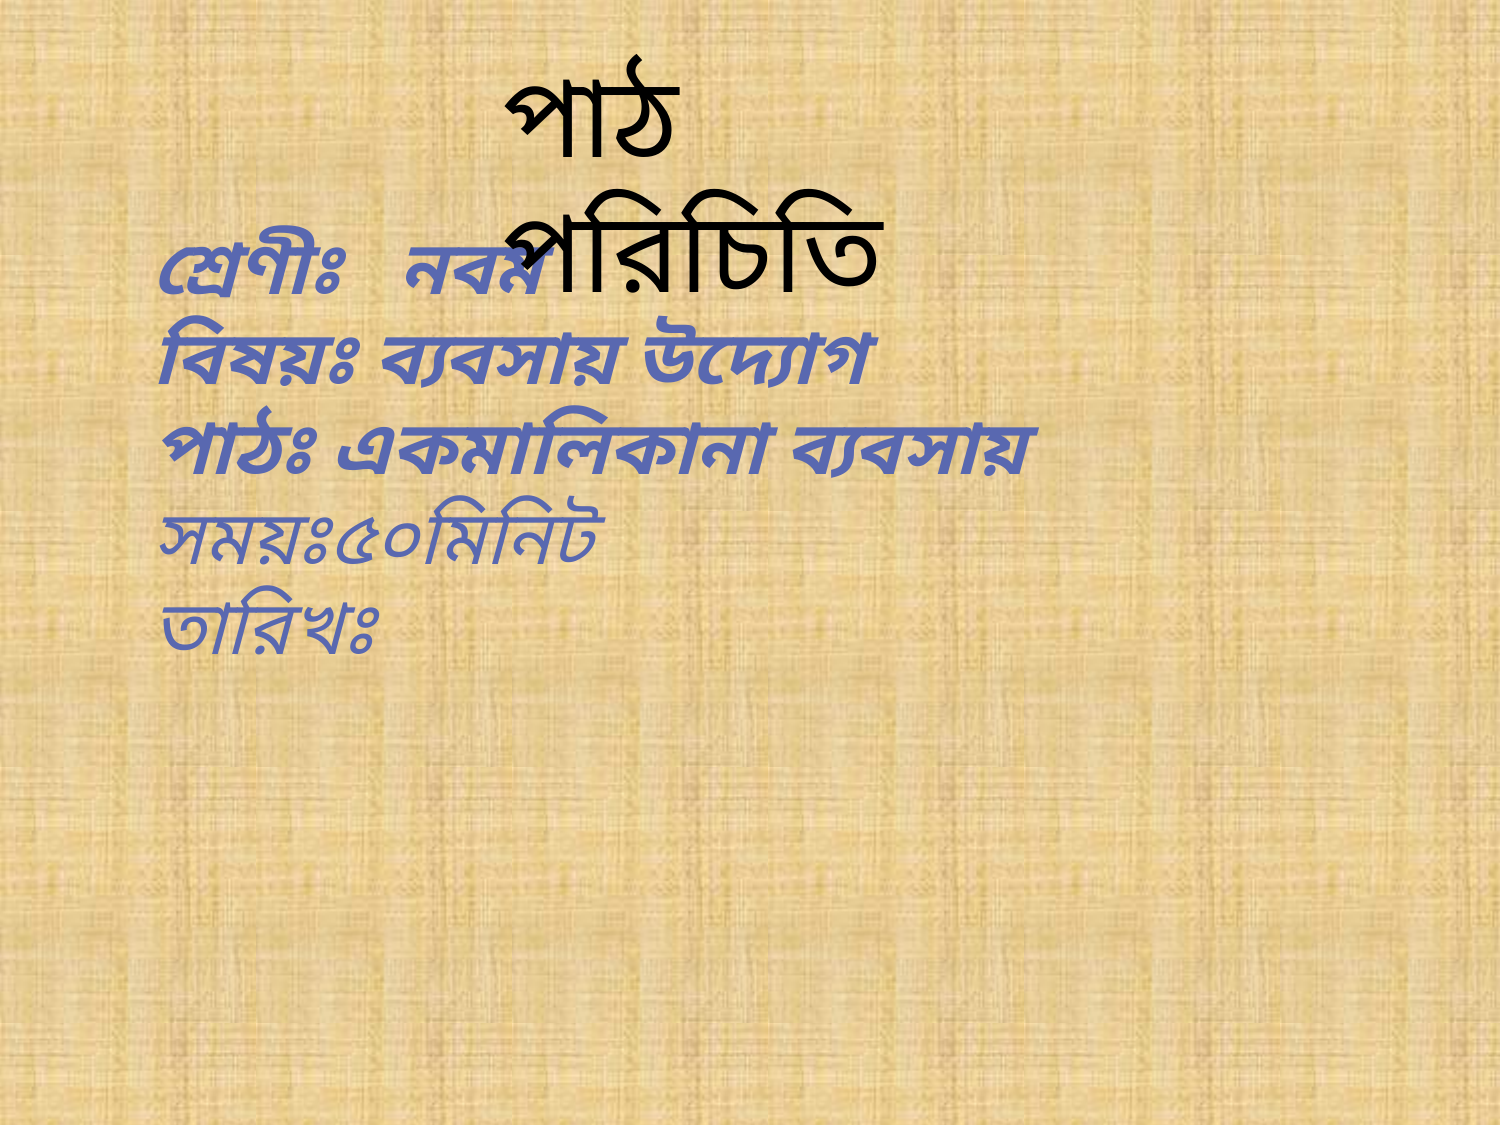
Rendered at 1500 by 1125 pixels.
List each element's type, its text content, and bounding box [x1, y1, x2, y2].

picture [0, 0, 1500, 1125]
text_box শ্রেণীঃ নবম বিষয়ঃ ব্যবসায় উদ্যোগ পাঠঃ একমালিকানা ব্যবসায় সময়ঃ৫০মিনিট তারিখঃ [137, 212, 1463, 678]
text_box পাঠ পরিচিতি [487, 37, 1038, 323]
